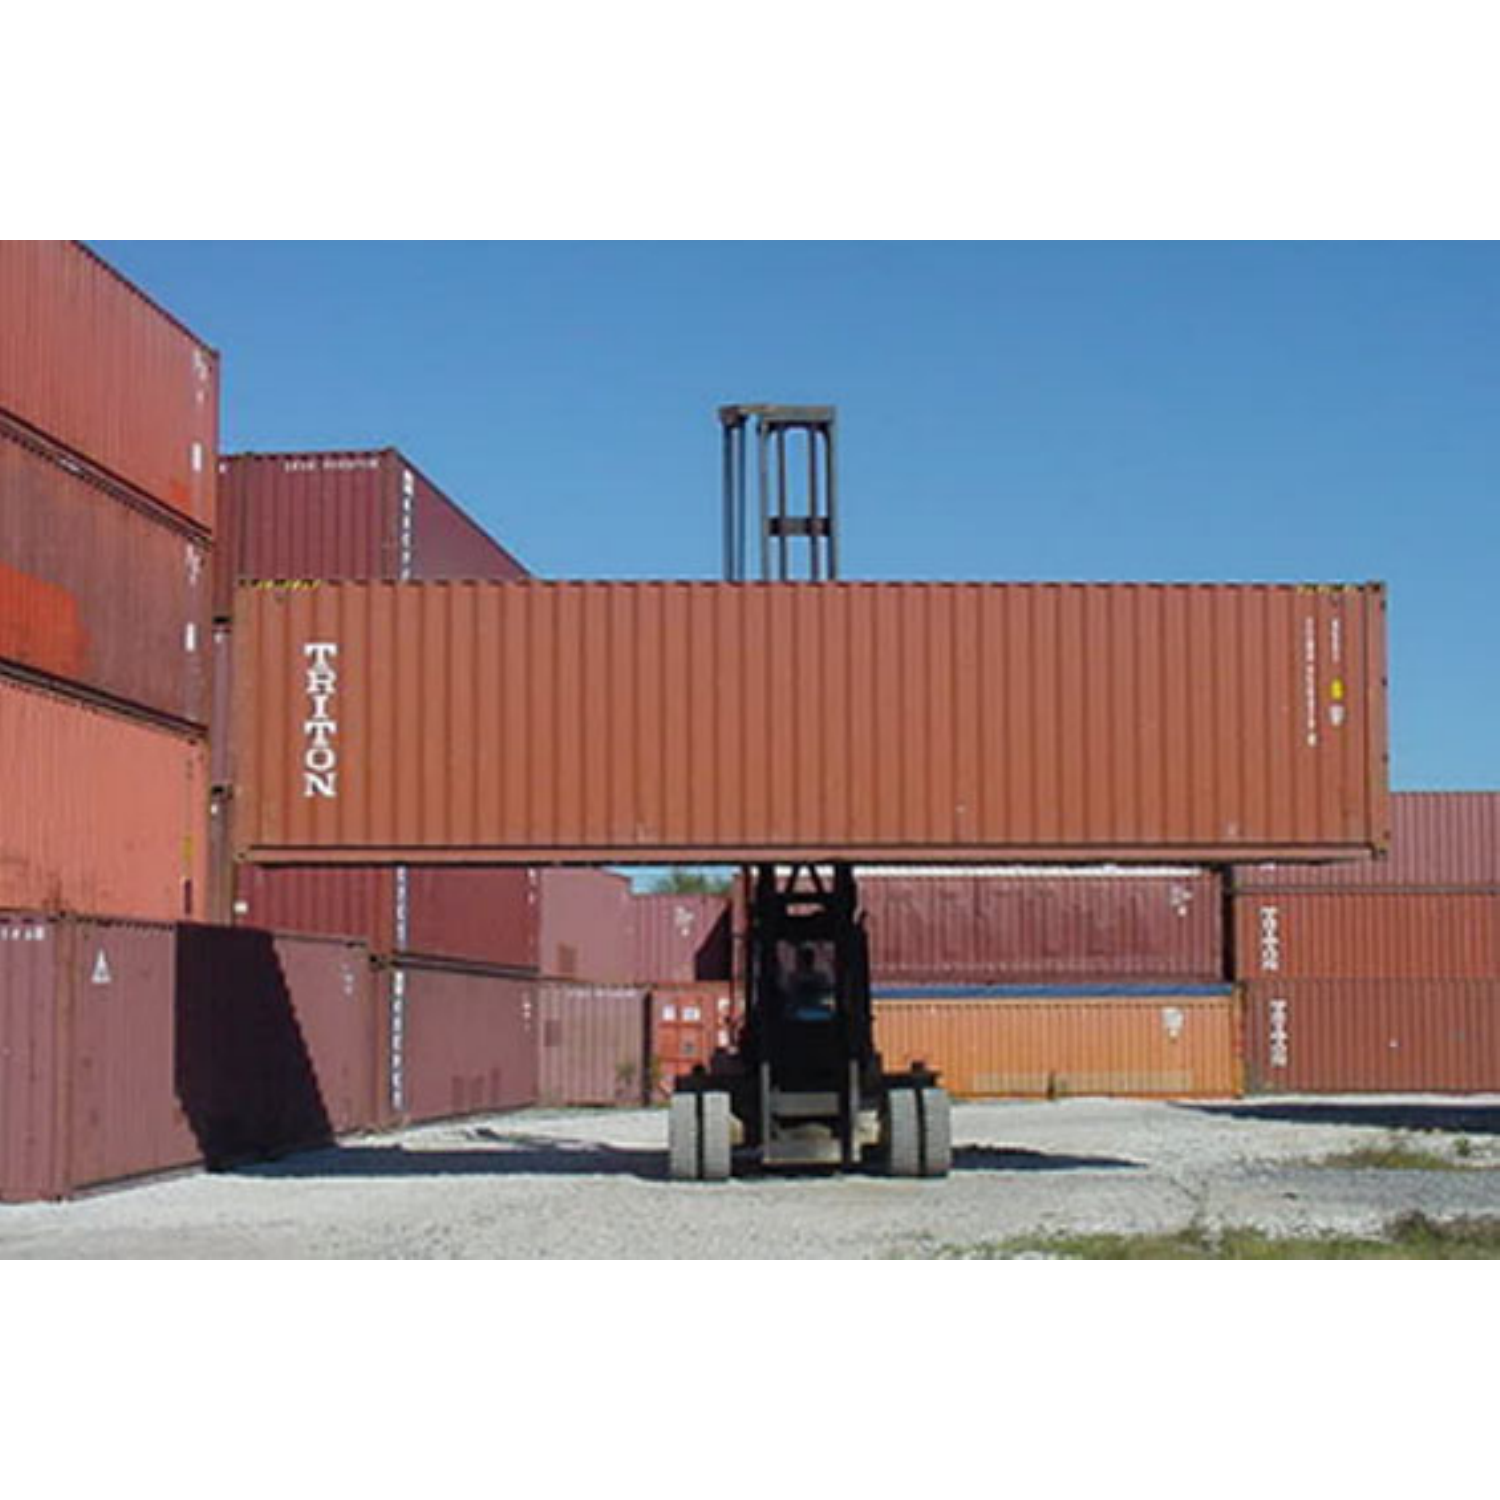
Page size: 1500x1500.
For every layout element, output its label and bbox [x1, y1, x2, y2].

picture [0, 239, 1500, 1260]
